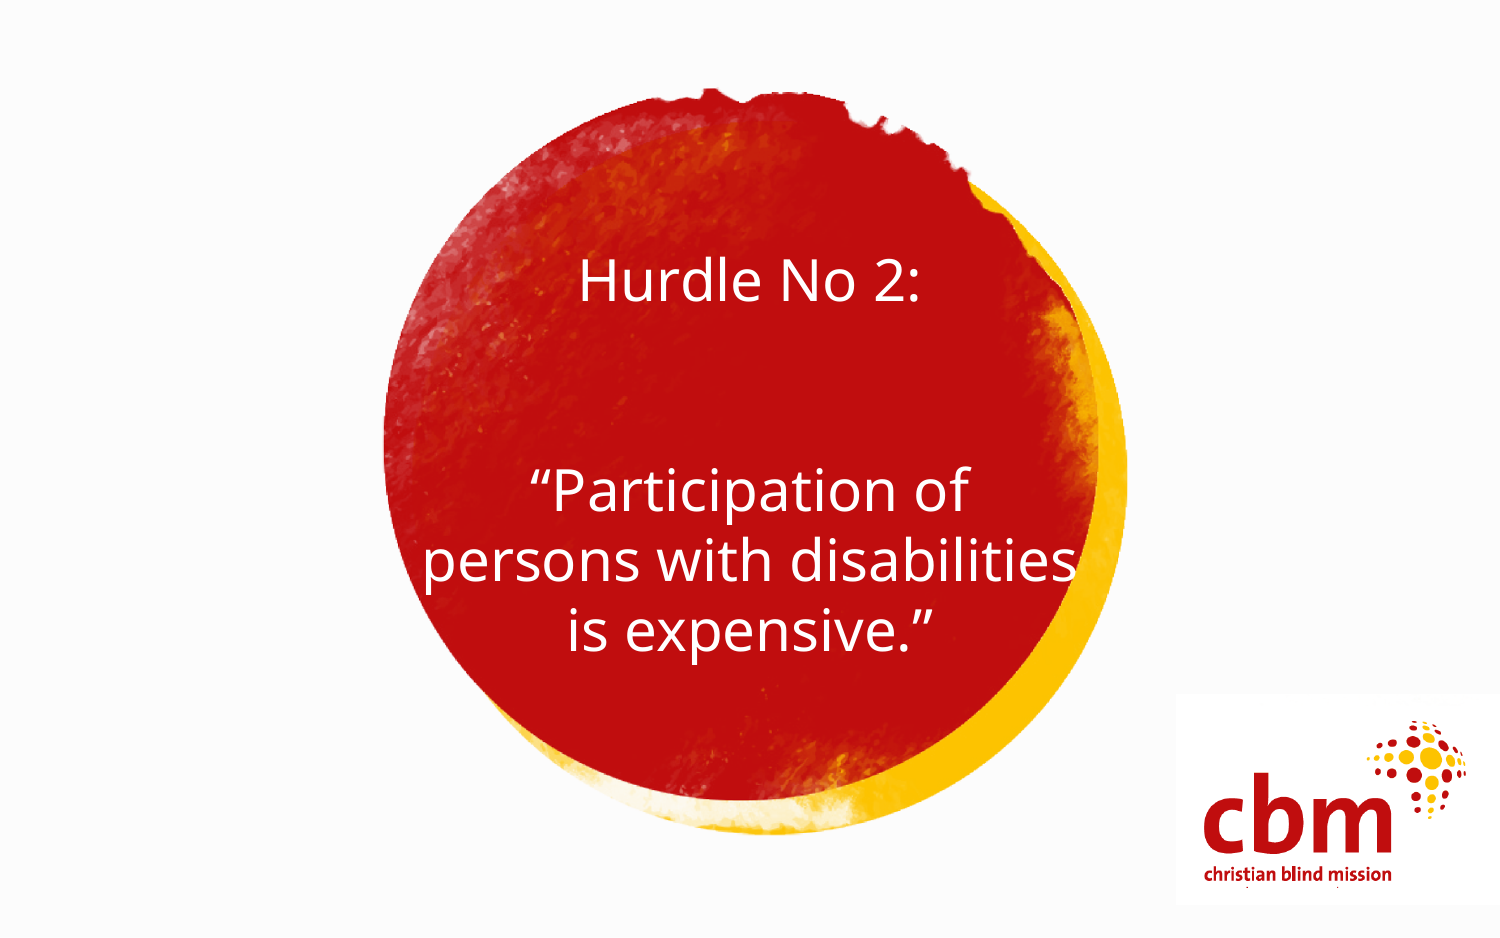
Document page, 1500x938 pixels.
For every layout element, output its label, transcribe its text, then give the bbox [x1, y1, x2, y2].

picture [1176, 694, 1500, 905]
title Hurdle No 2: “Participation of persons with disabilities is expensive.” [420, 243, 1080, 674]
picture [379, 85, 1131, 836]
